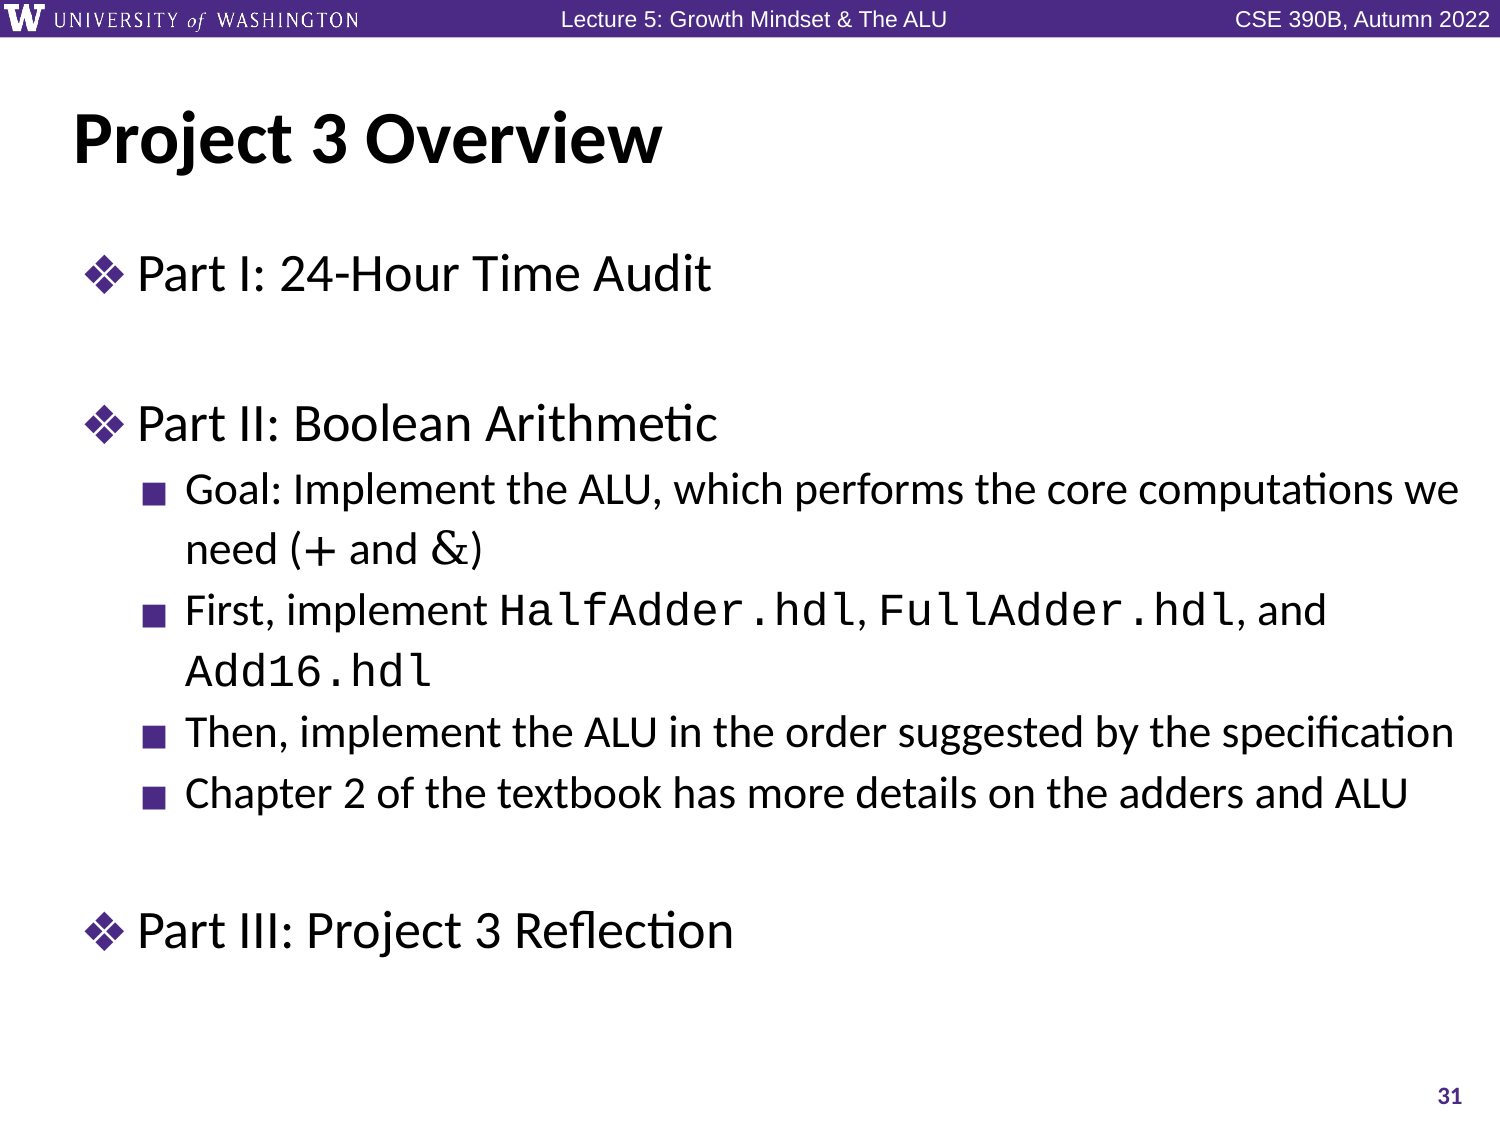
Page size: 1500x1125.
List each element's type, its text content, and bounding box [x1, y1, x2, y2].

slide_number 31 [1400, 1065, 1500, 1125]
picture [4, 4, 358, 32]
list Part I: 24-Hour Time Audit Part II: Boolean Arithmetic Goal: Implement the ALU, which performs the core computations we need (+ and &) First, implement HalfAdder.hdl, FullAdder.hdl, and Add16.hdl Then, implement the ALU in the order suggested by the specification Chapter 2 of the textbook has more details on the adders and ALU Part III: Project 3 Reflection [65, 223, 1481, 1102]
title Project 3 Overview [58, 71, 1438, 197]
